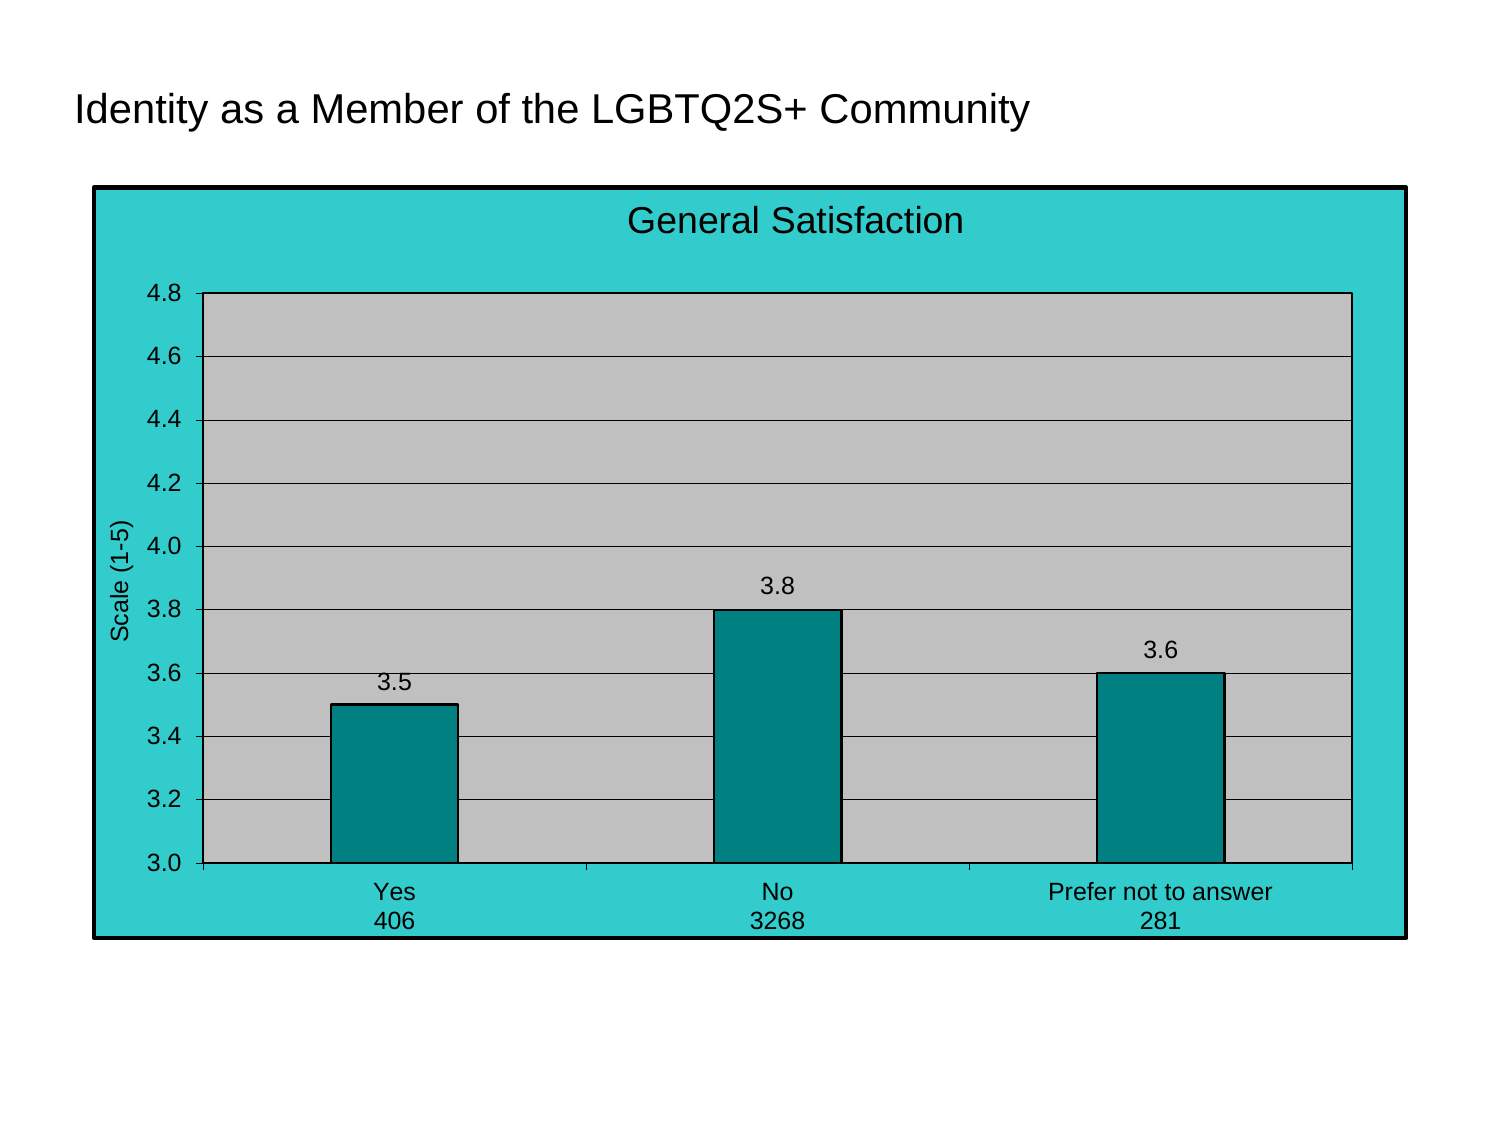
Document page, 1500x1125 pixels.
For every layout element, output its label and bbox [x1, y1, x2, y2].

picture [91, 185, 1409, 940]
